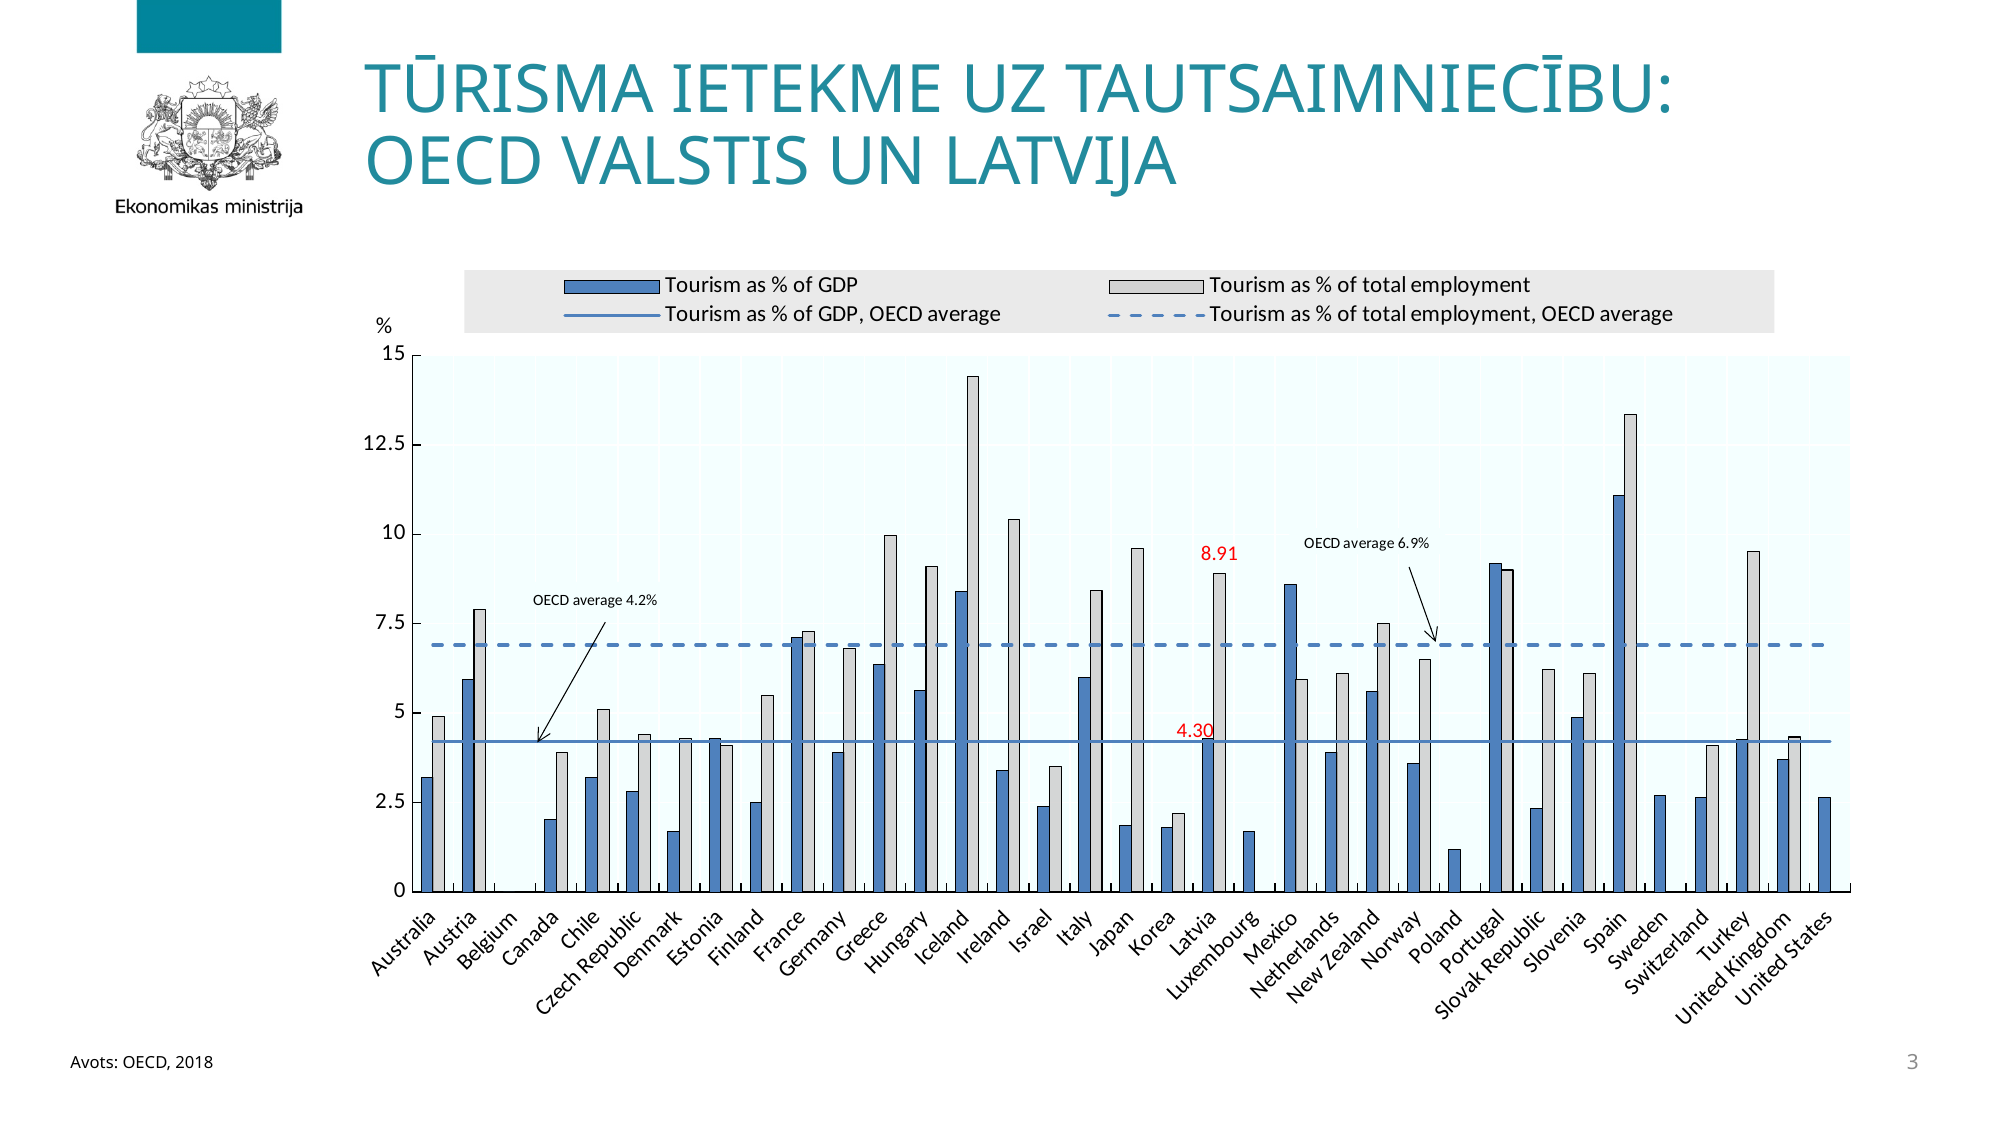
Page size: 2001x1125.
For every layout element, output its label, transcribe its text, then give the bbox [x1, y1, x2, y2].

title Tūrisma ietekme uz tautsaimniecību: OECD valstis un latvija [349, 37, 1867, 207]
text_box Avots: OECD, 2018 [55, 1044, 296, 1080]
picture [64, 0, 354, 322]
text_box 3 [1866, 1037, 1934, 1088]
chart [349, 246, 1854, 1038]
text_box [537, 622, 606, 743]
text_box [1409, 566, 1436, 642]
